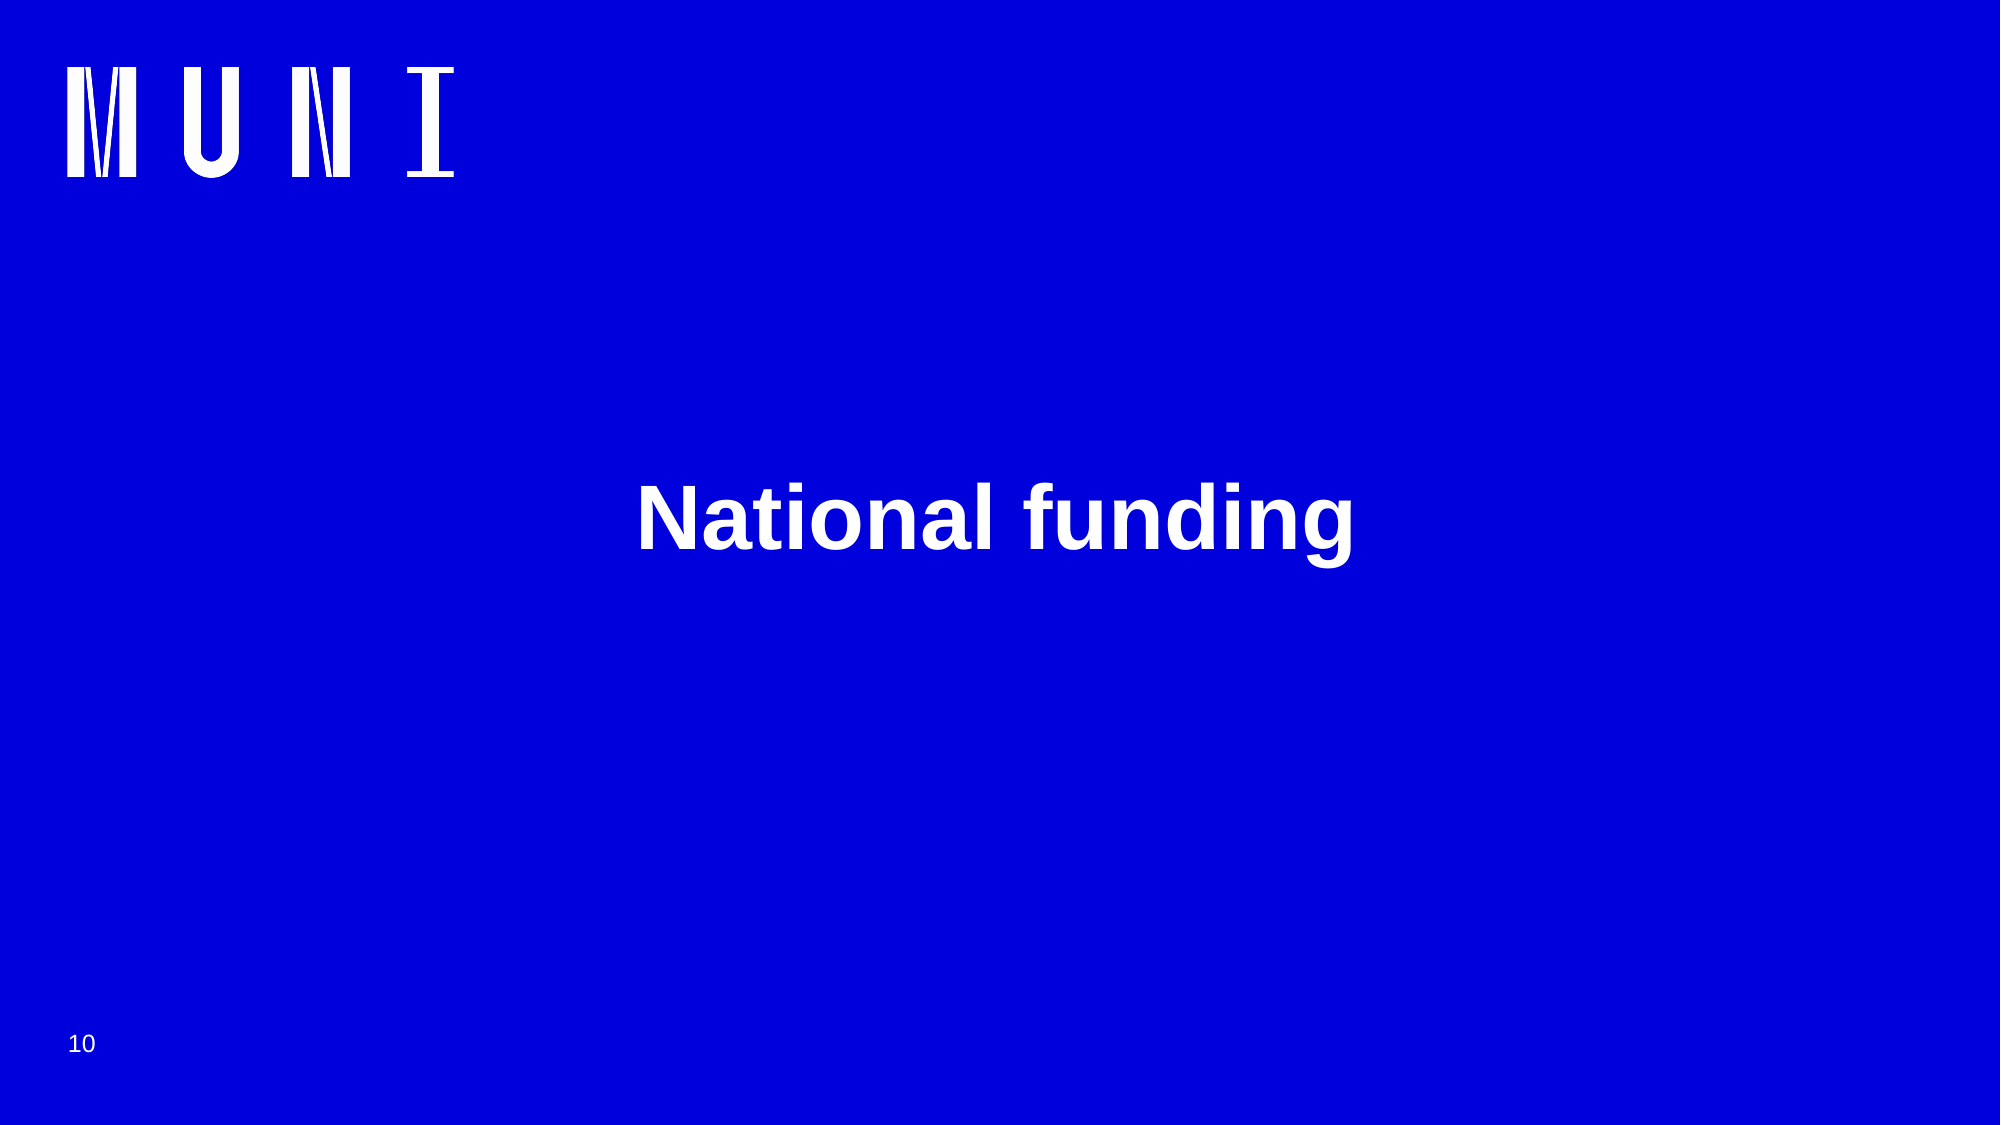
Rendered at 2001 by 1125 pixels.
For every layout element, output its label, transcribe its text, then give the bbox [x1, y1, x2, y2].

title National funding [65, 475, 1930, 668]
slide_number 10 [67, 1021, 110, 1063]
picture [67, 67, 454, 178]
